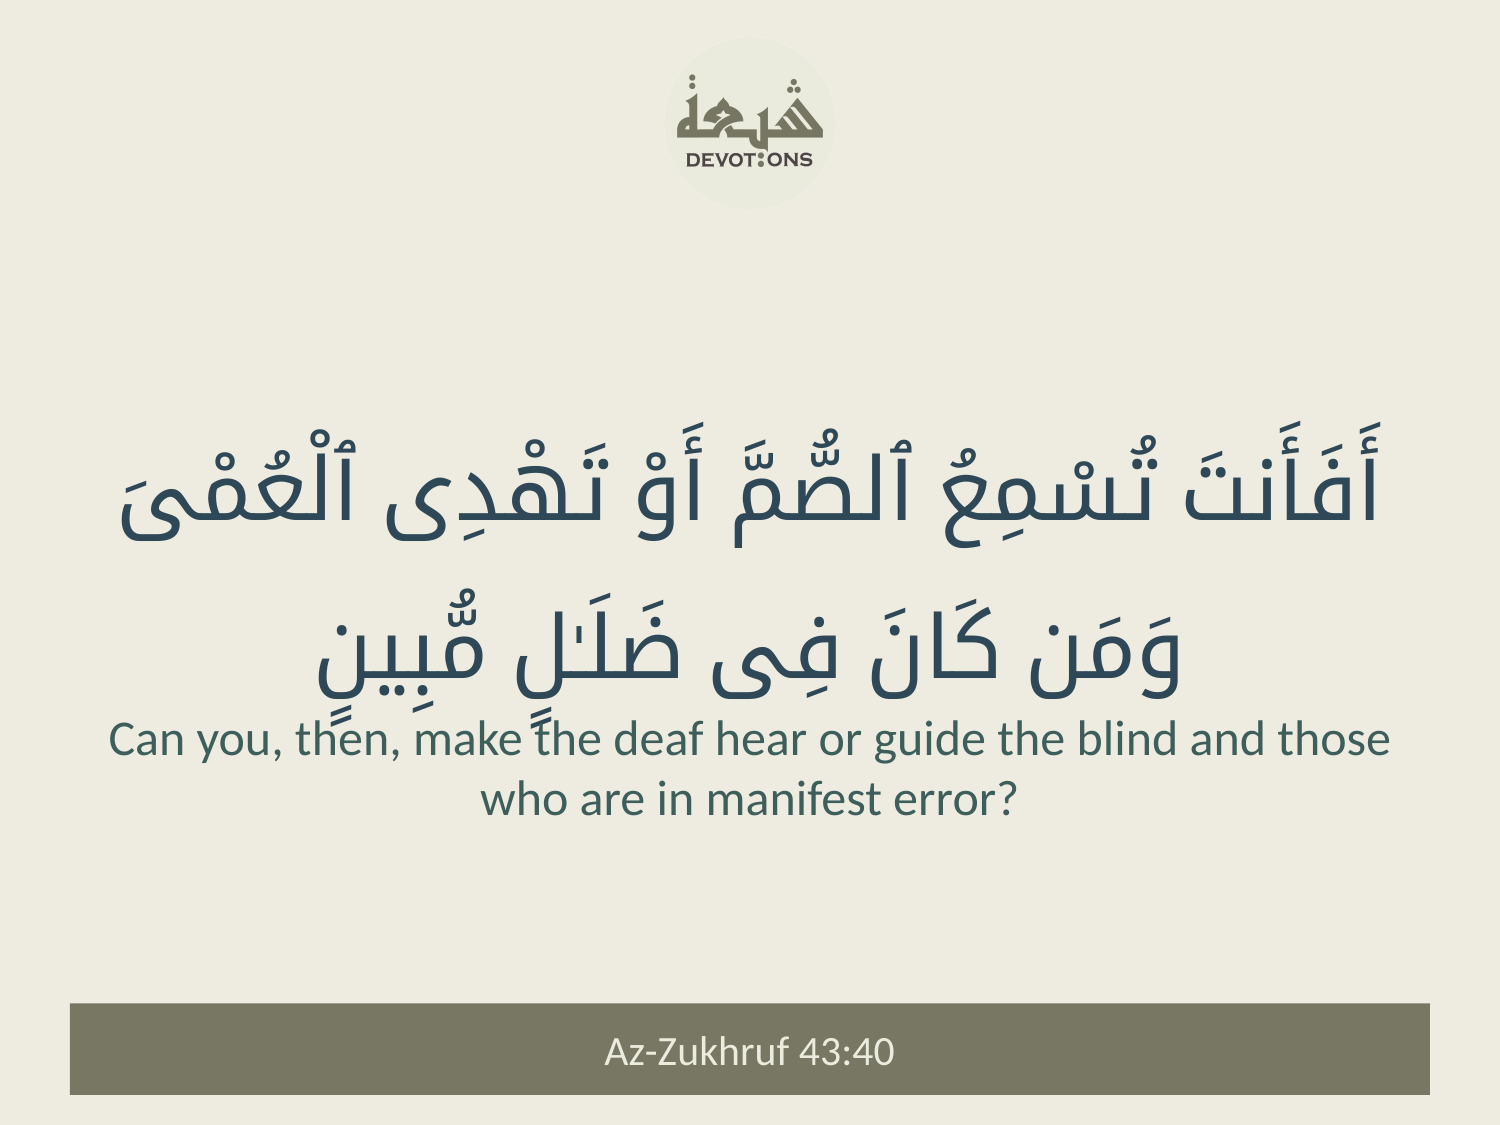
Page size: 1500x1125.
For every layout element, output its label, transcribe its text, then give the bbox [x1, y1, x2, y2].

list أَفَأَنتَ تُسْمِعُ ٱلصُّمَّ أَوْ تَهْدِى ٱلْعُمْىَ وَمَن كَانَ فِى ضَلَـٰلٍ مُّبِينٍ Can you, then, make the deaf hear or guide the blind and those who are in manifest error? [69, 203, 1430, 1003]
picture [656, 29, 844, 203]
list Az-Zukhruf 43:40 [69, 1003, 1430, 1095]
